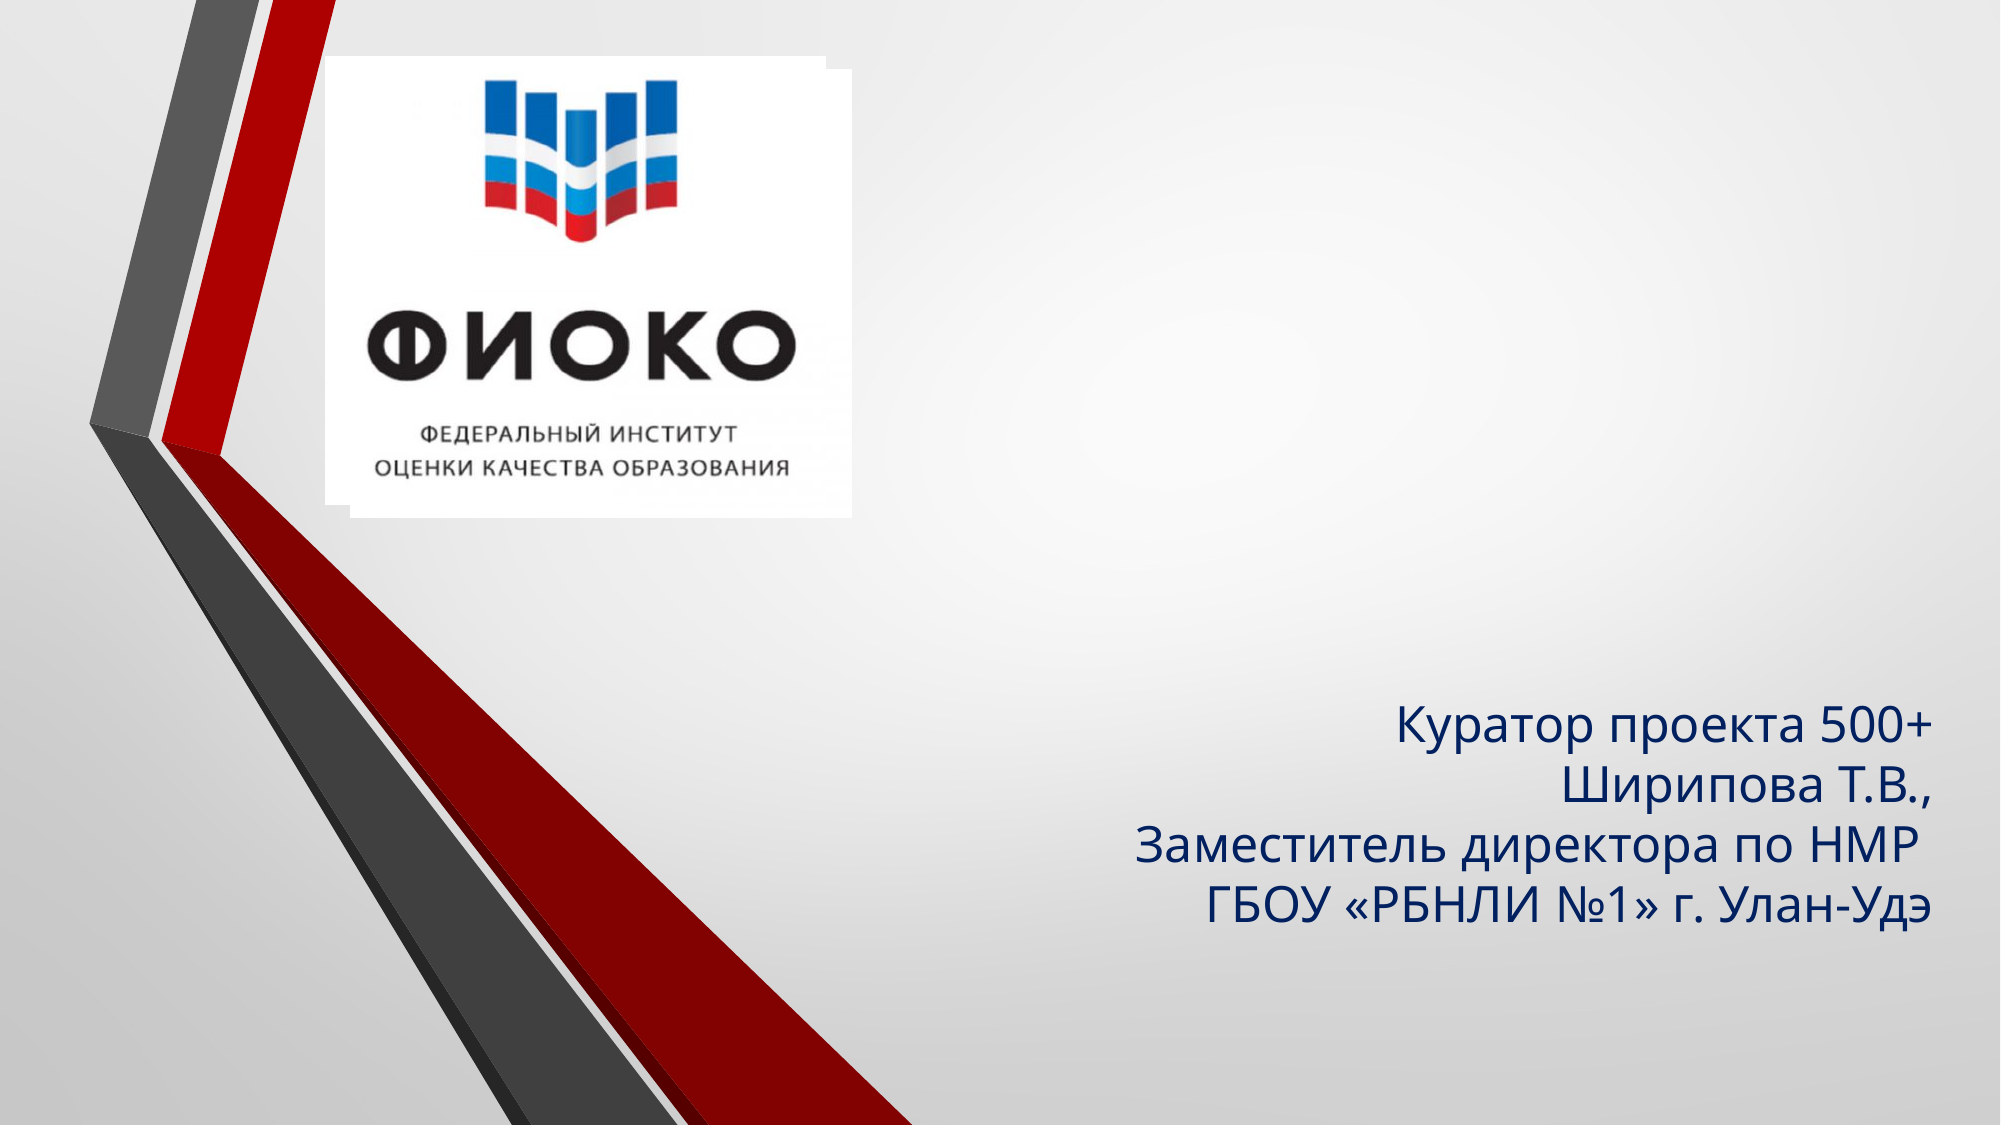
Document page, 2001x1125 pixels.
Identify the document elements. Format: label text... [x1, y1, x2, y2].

title Куратор проекта 500+ Ширипова Т.В., Заместитель директора по НМР ГБОУ «РБНЛИ №1» г. Улан-Удэ [376, 869, 1949, 1001]
picture [325, 56, 852, 518]
